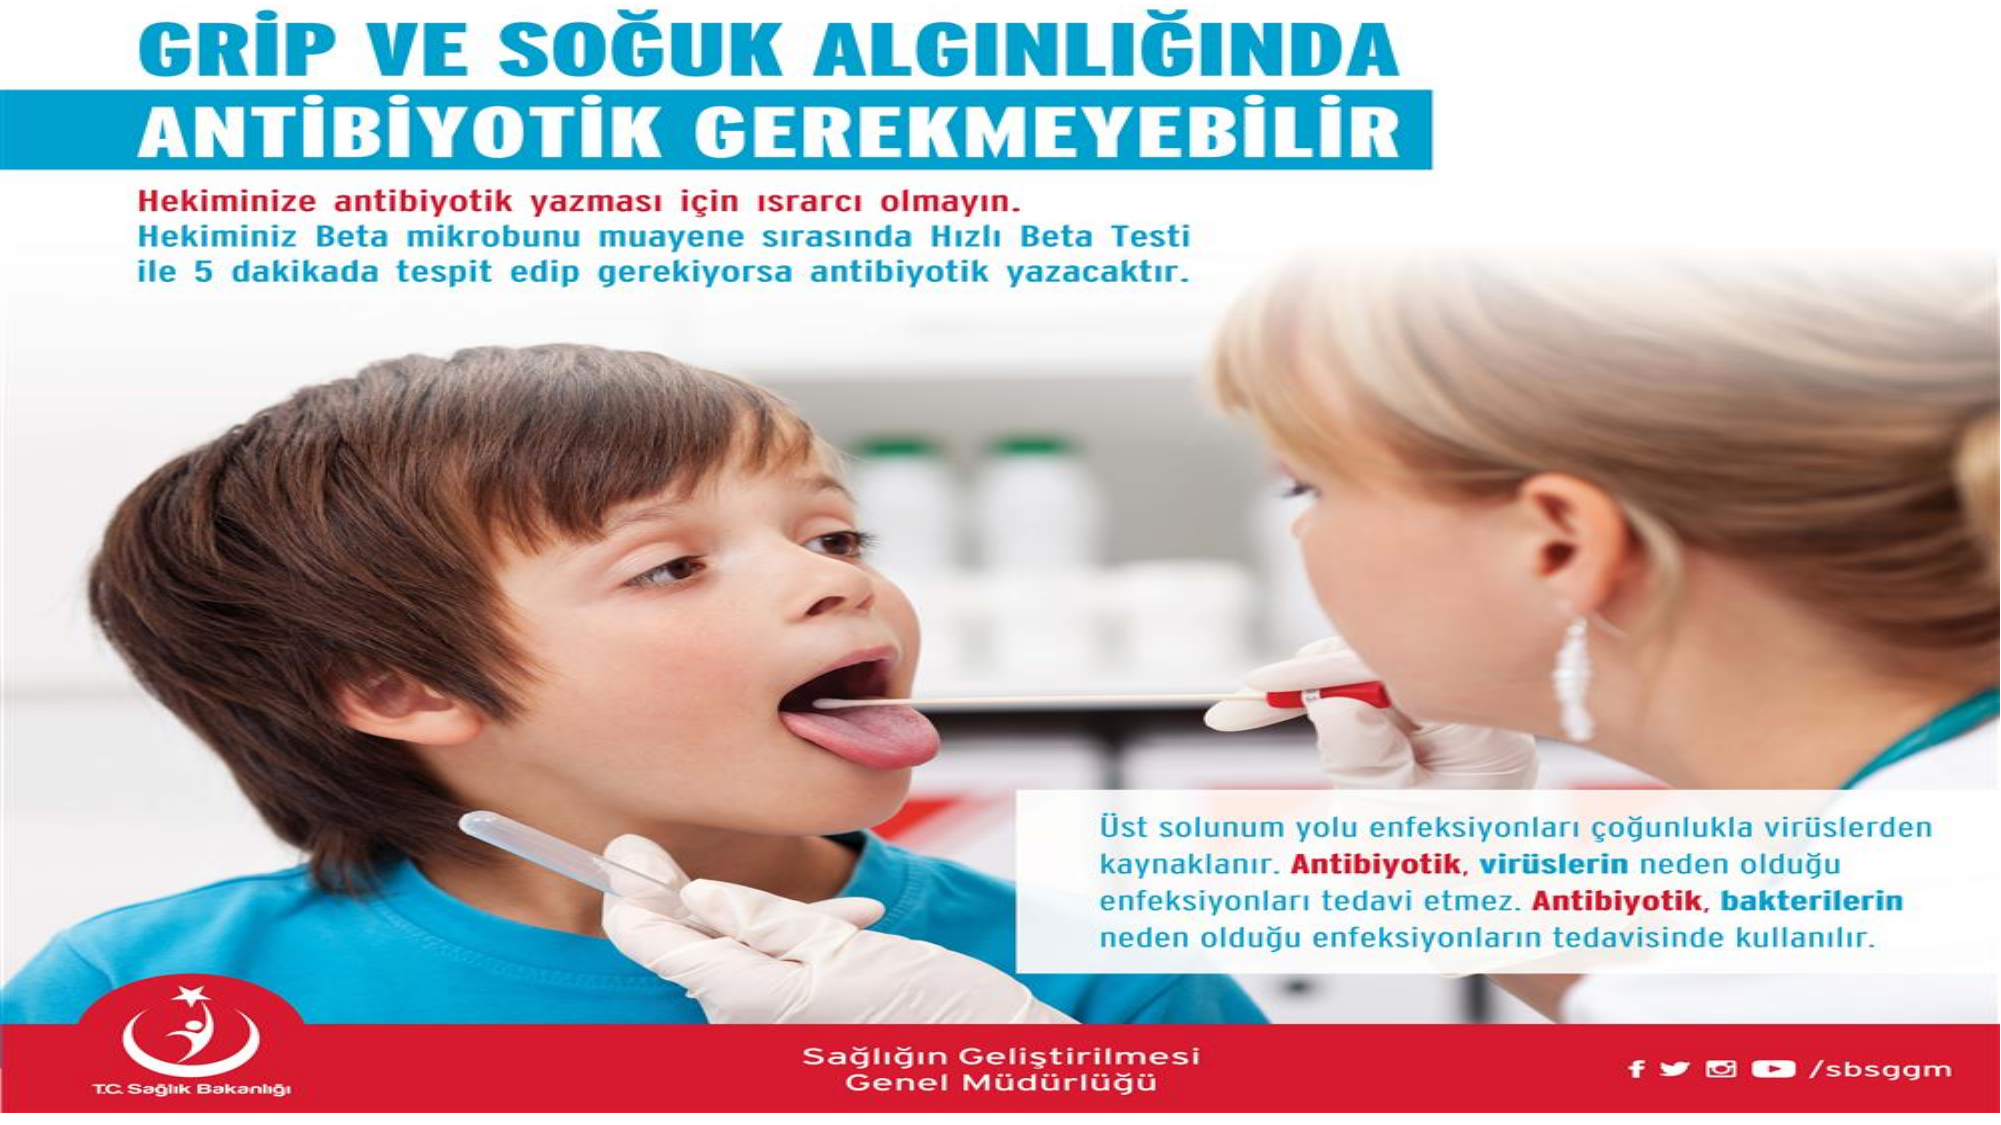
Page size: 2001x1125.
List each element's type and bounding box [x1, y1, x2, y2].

list [0, 0, 2000, 1113]
